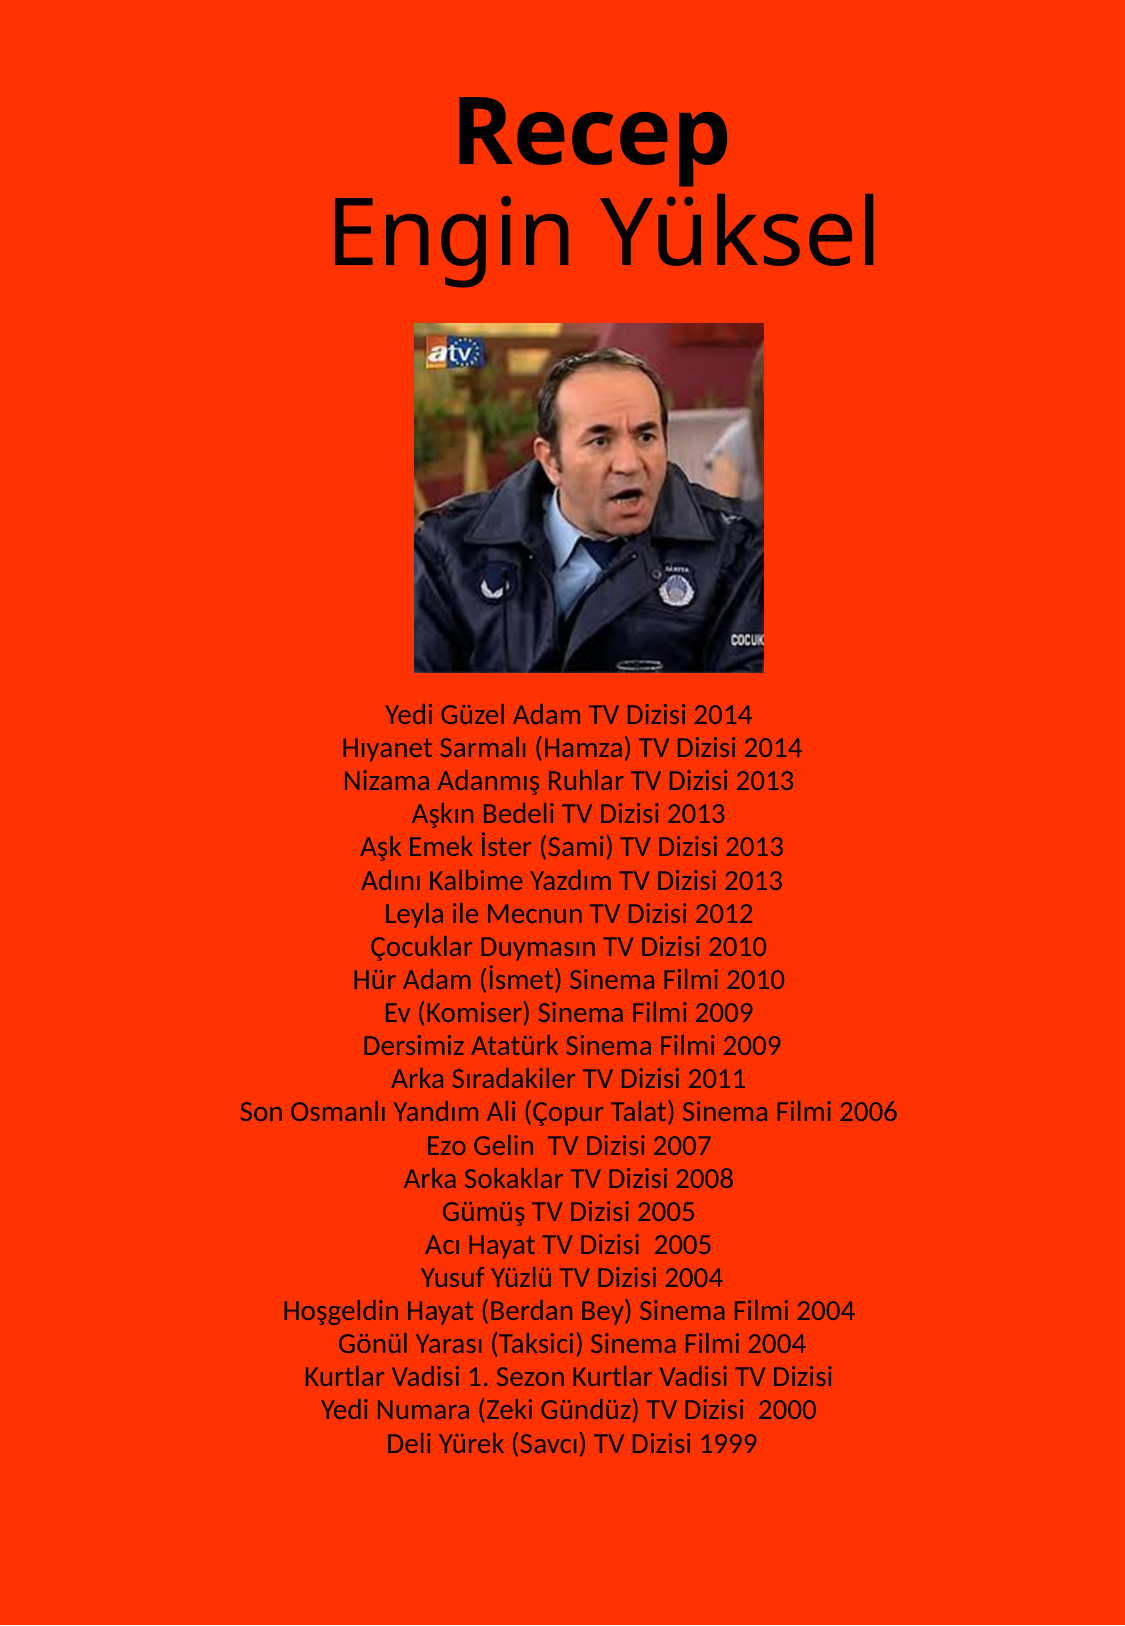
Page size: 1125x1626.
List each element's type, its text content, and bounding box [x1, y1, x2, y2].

subtitle Yedi Güzel Adam TV Dizisi 2014 Hıyanet Sarmalı (Hamza) TV Dizisi 2014 Nizama Adanmış Ruhlar TV Dizisi 2013 Aşkın Bedeli TV Dizisi 2013 Aşk Emek İster (Sami) TV Dizisi 2013 Adını Kalbime Yazdım TV Dizisi 2013 Leyla ile Mecnun TV Dizisi 2012 Çocuklar Duymasın TV Dizisi 2010 Hür Adam (İsmet) Sinema Filmi 2010 Ev (Komiser) Sinema Filmi 2009 Dersimiz Atatürk Sinema Filmi 2009 Arka Sıradakiler TV Dizisi 2011 Son Osmanlı Yandım Ali (Çopur Talat) Sinema Filmi 2006 Ezo Gelin TV Dizisi 2007 Arka Sokaklar TV Dizisi 2008 Gümüş TV Dizisi 2005 Acı Hayat TV Dizisi 2005 Yusuf Yüzlü TV Dizisi 2004 Hoşgeldin Hayat (Berdan Bey) Sinema Filmi 2004 Gönül Yarası (Taksici) Sinema Filmi 2004 Kurtlar Vadisi 1. Sezon Kurtlar Vadisi TV Dizisi Yedi Numara (Zeki Gündüz) TV Dizisi 2000 Deli Yürek (Savcı) TV Dizisi 1999 [214, 702, 924, 1554]
title Recep Engin Yüksel [261, 63, 947, 294]
picture [414, 323, 764, 673]
